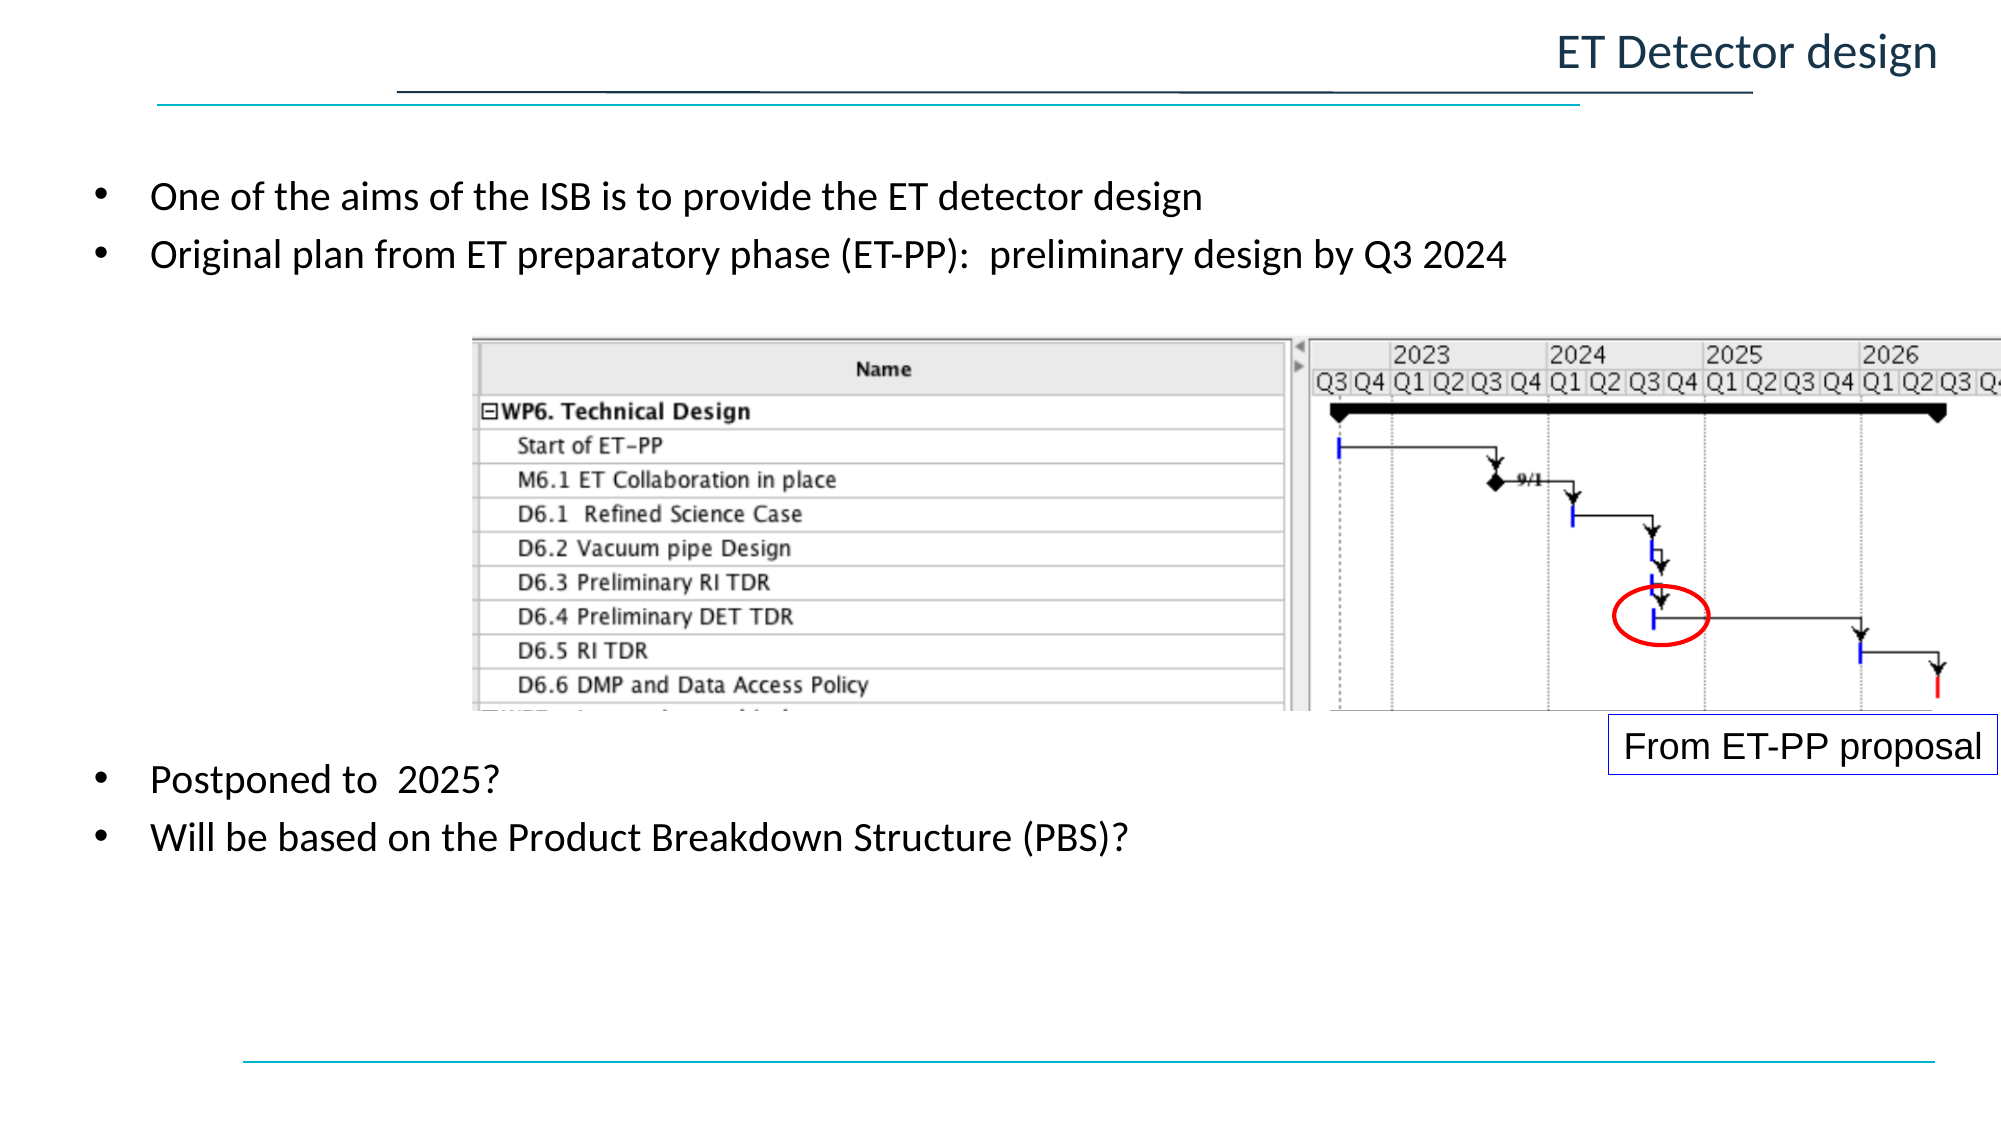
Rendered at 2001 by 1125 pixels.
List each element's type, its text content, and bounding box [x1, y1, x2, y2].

text_box From ET-PP proposal [1608, 722, 1998, 775]
title ET Detector design [831, 10, 1954, 86]
list One of the aims of the ISB is to provide the ET detector design Original plan from ET preparatory phase (ET-PP): preliminary design by Q3 2024 Postponed to 2025? Will be based on the Product Breakdown Structure (PBS)? [78, 160, 1869, 965]
picture [456, 296, 2001, 711]
